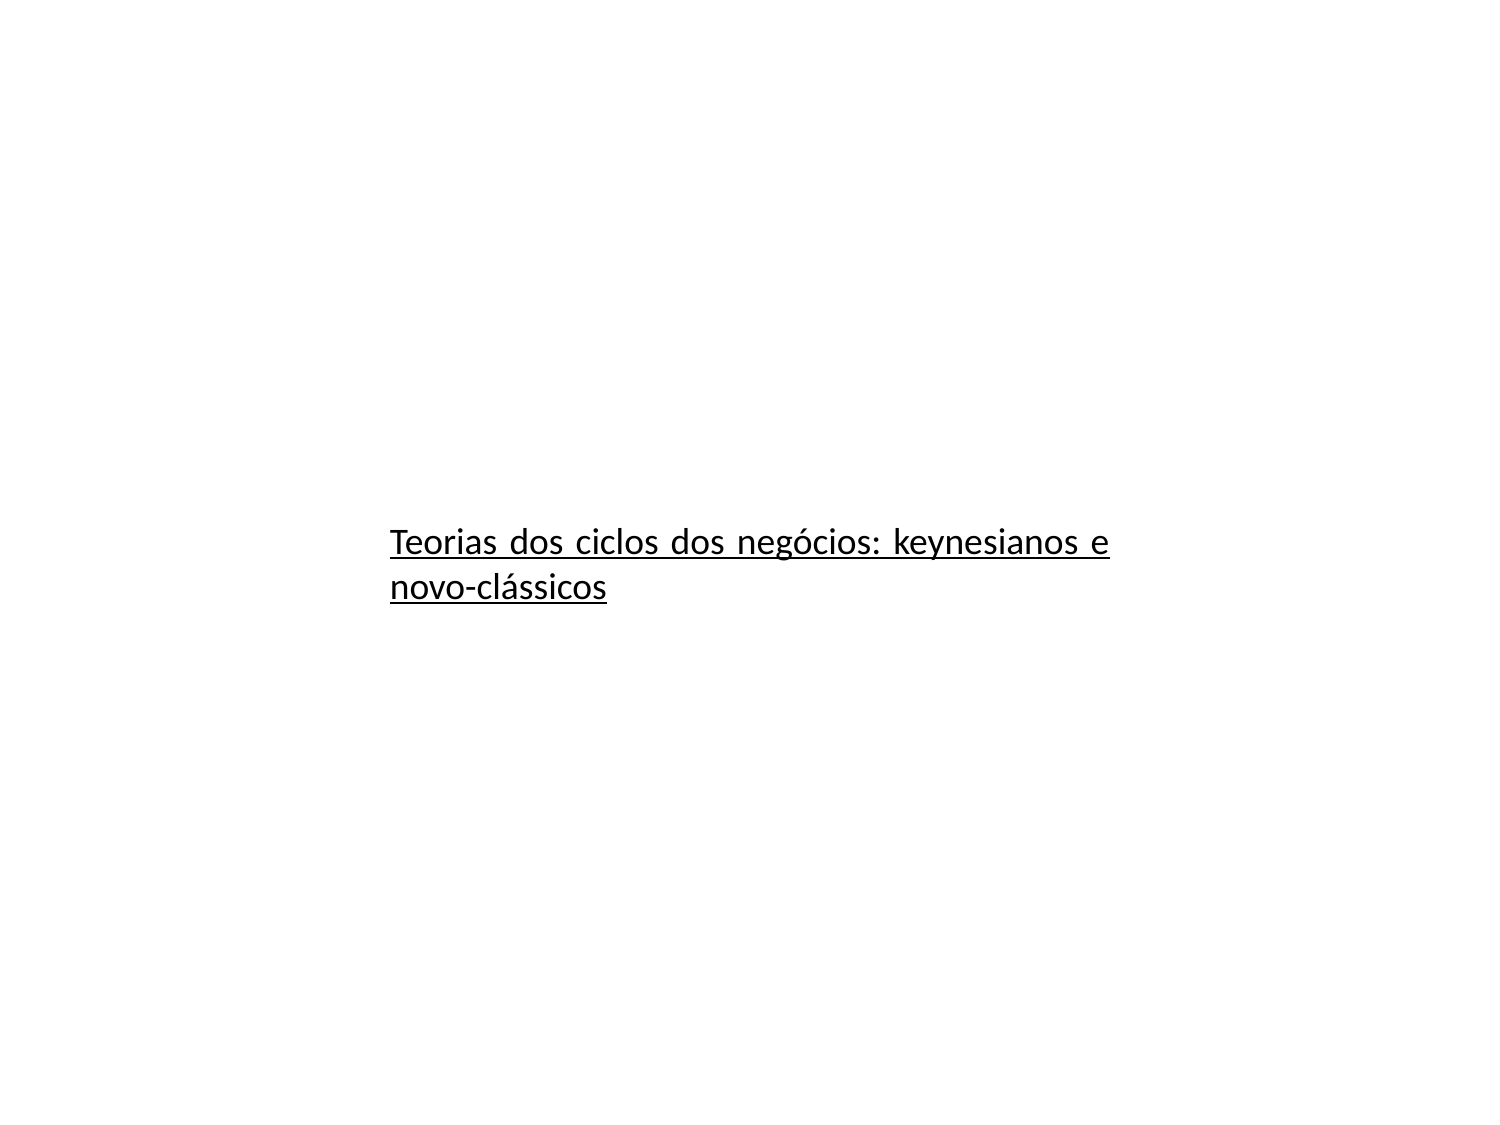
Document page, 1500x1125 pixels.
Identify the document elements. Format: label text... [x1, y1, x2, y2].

text_box Teorias dos ciclos dos negócios: keynesianos e novo-clássicos [374, 509, 1125, 615]
